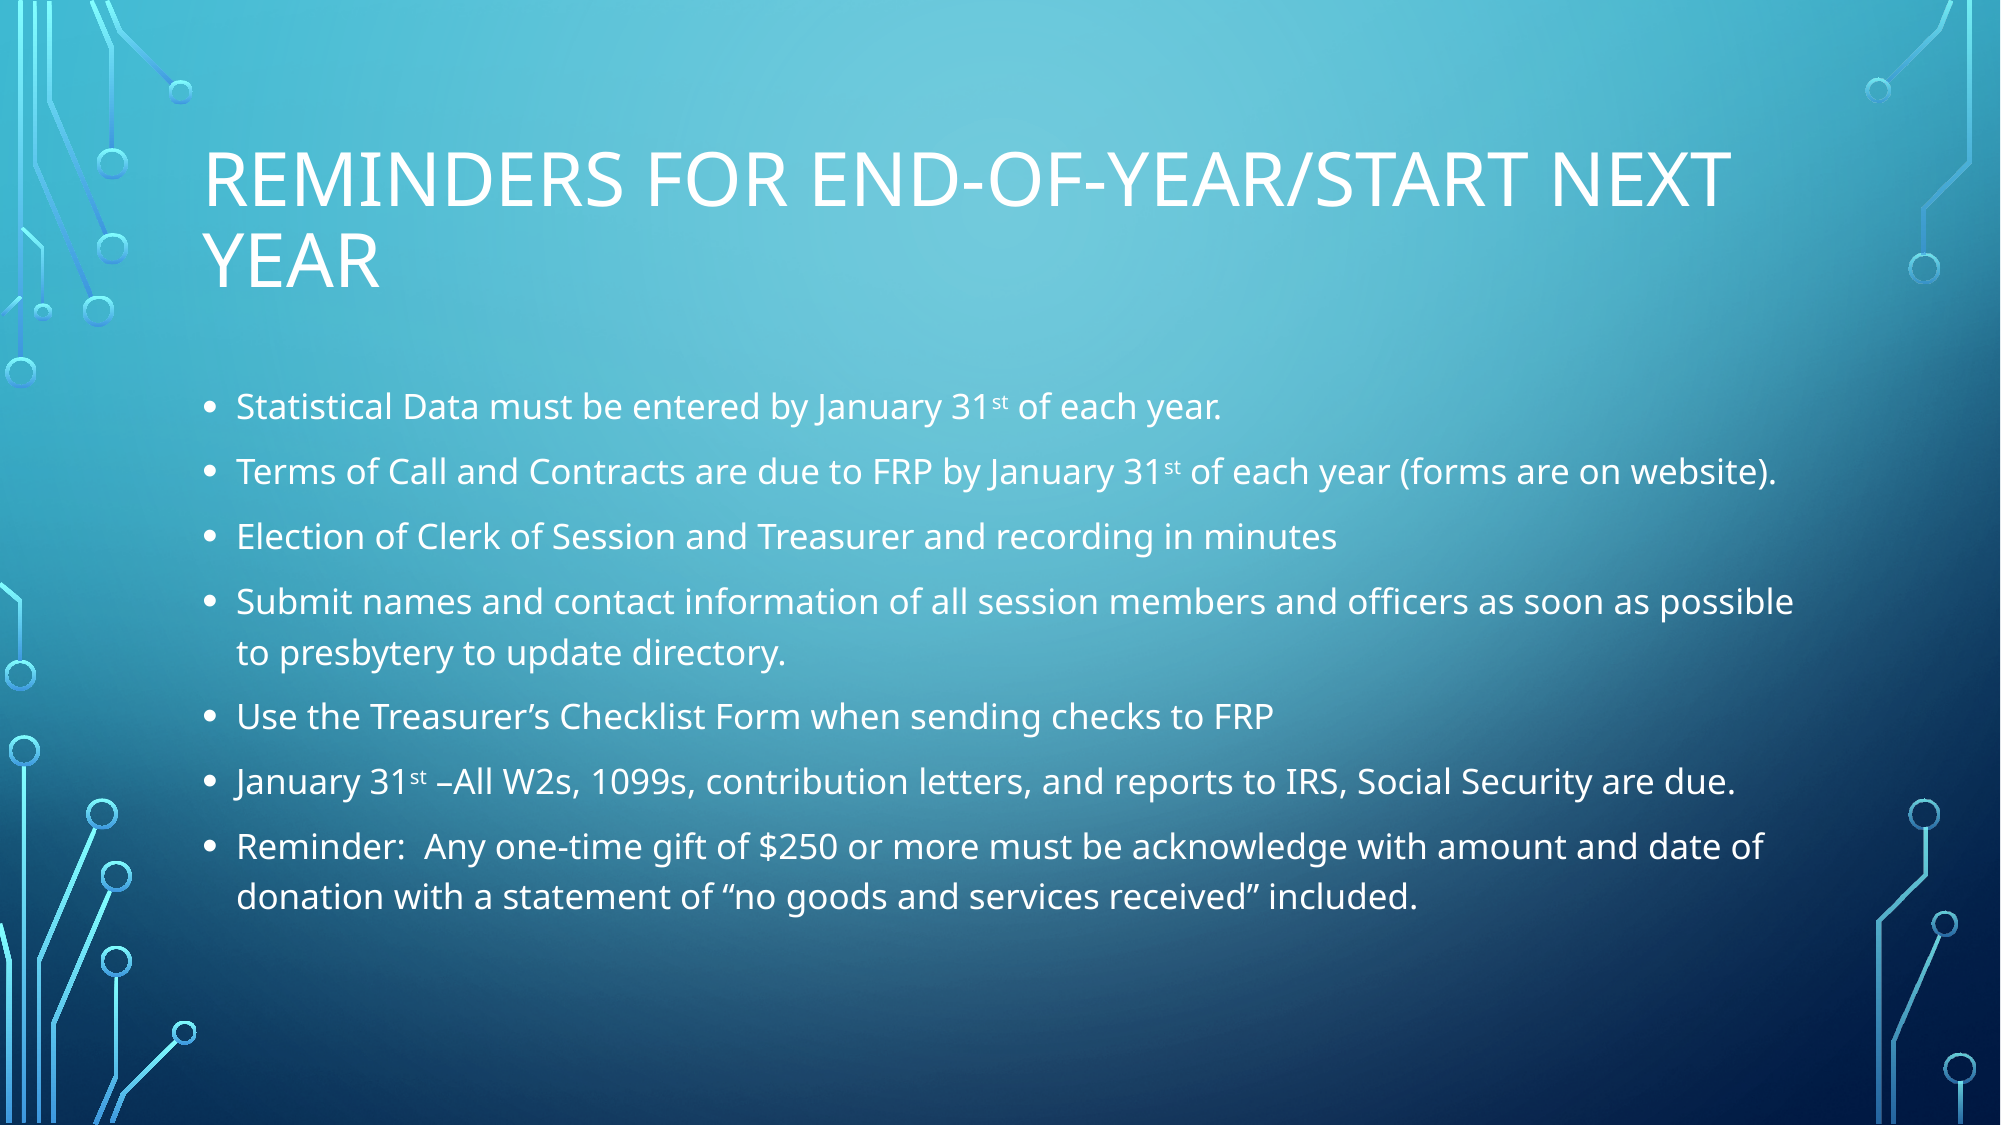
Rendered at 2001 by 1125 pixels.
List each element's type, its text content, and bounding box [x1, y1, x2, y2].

title Reminders for End-of-year/start next year [187, 101, 1813, 344]
list Statistical Data must be entered by January 31st of each year. Terms of Call and Contracts are due to FRP by January 31st of each year (forms are on website). Election of Clerk of Session and Treasurer and recording in minutes Submit names and contact information of all session members and officers as soon as possible to presbytery to update directory. Use the Treasurer’s Checklist Form when sending checks to FRP January 31st –All W2s, 1099s, contribution letters, and reports to IRS, Social Security are due. Reminder: Any one-time gift of $250 or more must be acknowledge with amount and date of donation with a statement of “no goods and services received” included. [187, 369, 1813, 950]
